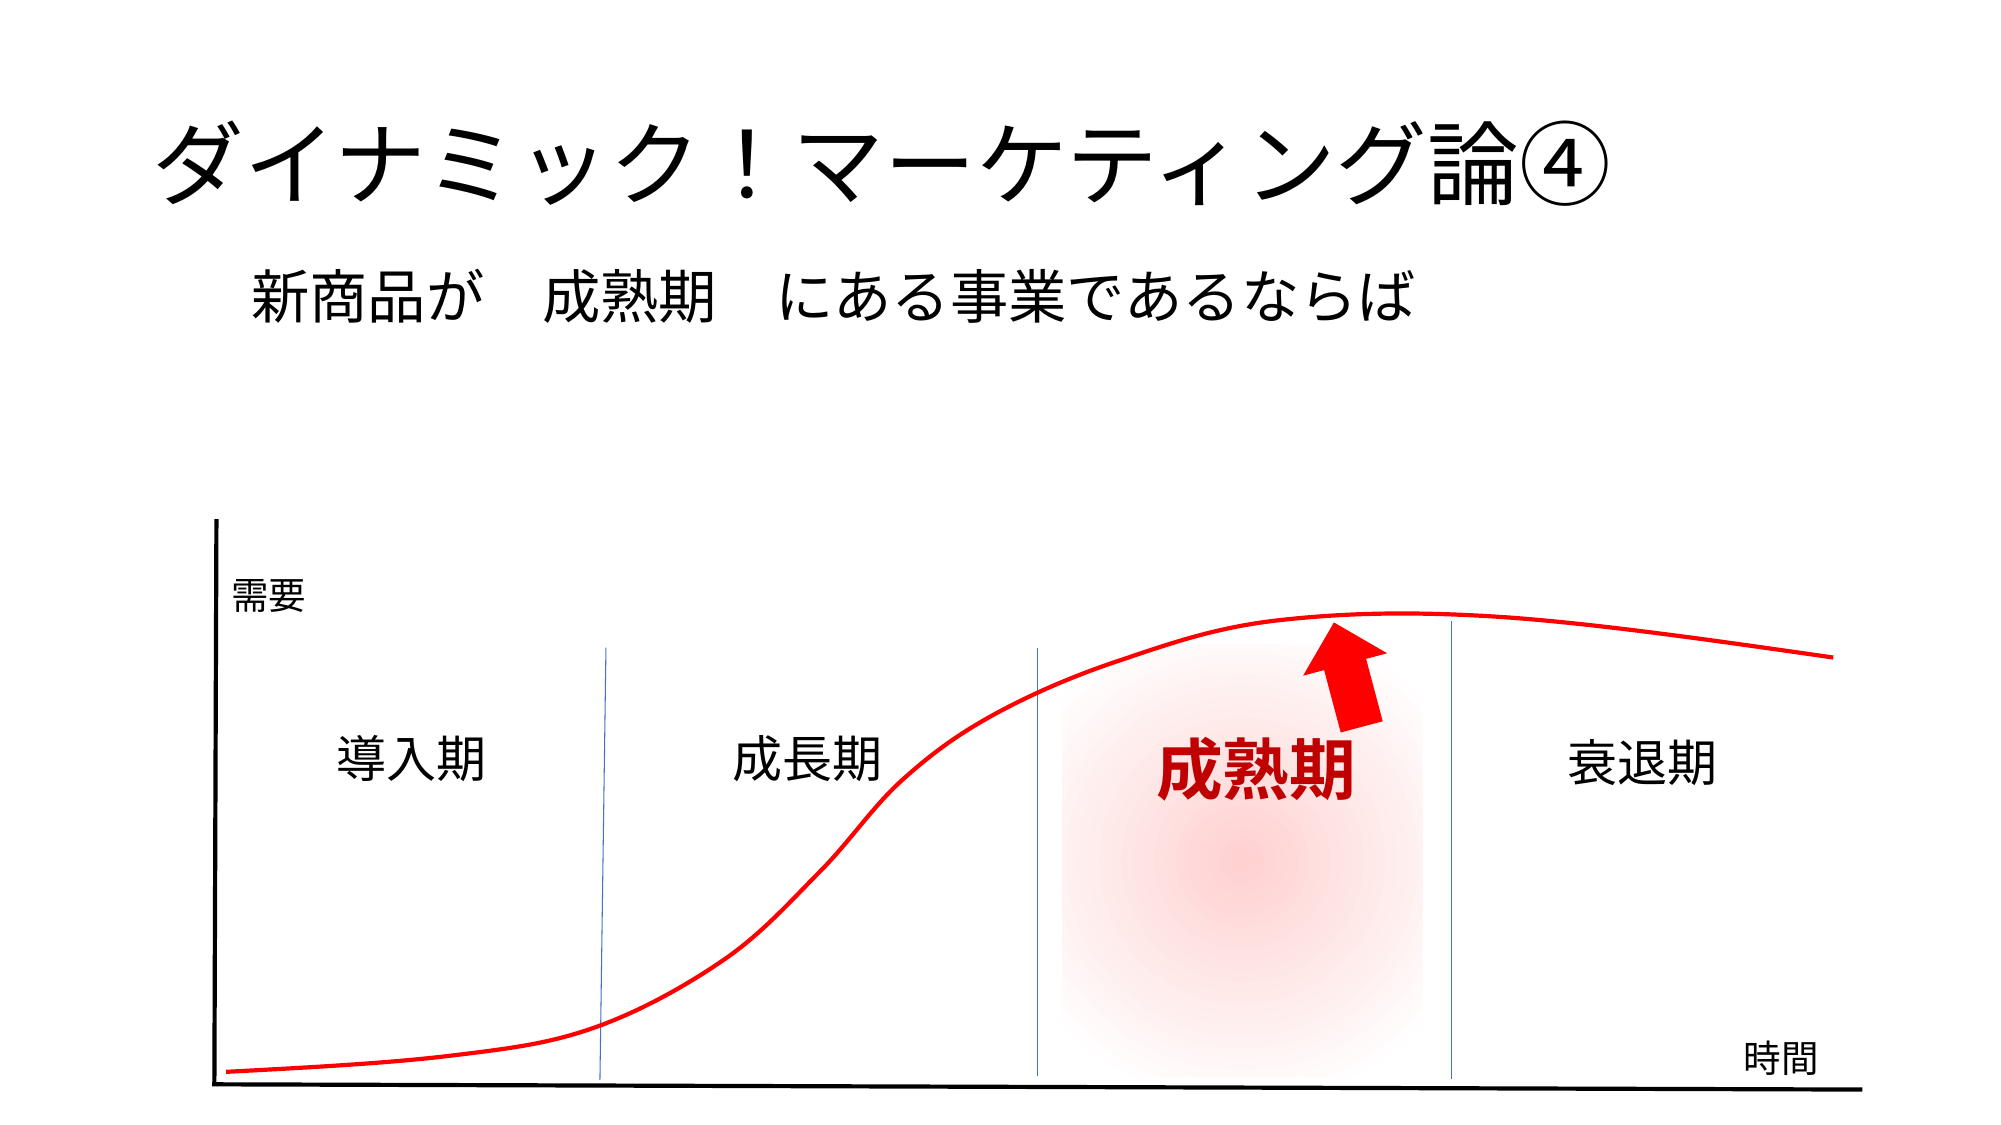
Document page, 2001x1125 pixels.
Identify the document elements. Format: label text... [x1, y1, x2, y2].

text_box 需要 [217, 564, 337, 625]
text_box [1038, 612, 1834, 863]
text_box 成熟期 [1223, 776, 1376, 816]
text_box 時間 [1725, 1027, 1834, 1084]
title ダイナミック！マーケティング論④ [137, 59, 1863, 278]
text_box [226, 975, 599, 1073]
text_box 成長期 [708, 720, 908, 796]
text_box [606, 691, 1037, 1025]
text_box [599, 647, 606, 1081]
text_box [1067, 643, 1166, 678]
text_box 新商品が 成熟期 にある事業であるならば [236, 253, 1624, 338]
text_box 導入期 [293, 720, 530, 796]
text_box [1061, 764, 1424, 1079]
text_box 衰退期 [1547, 723, 1738, 799]
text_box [212, 1084, 1863, 1090]
